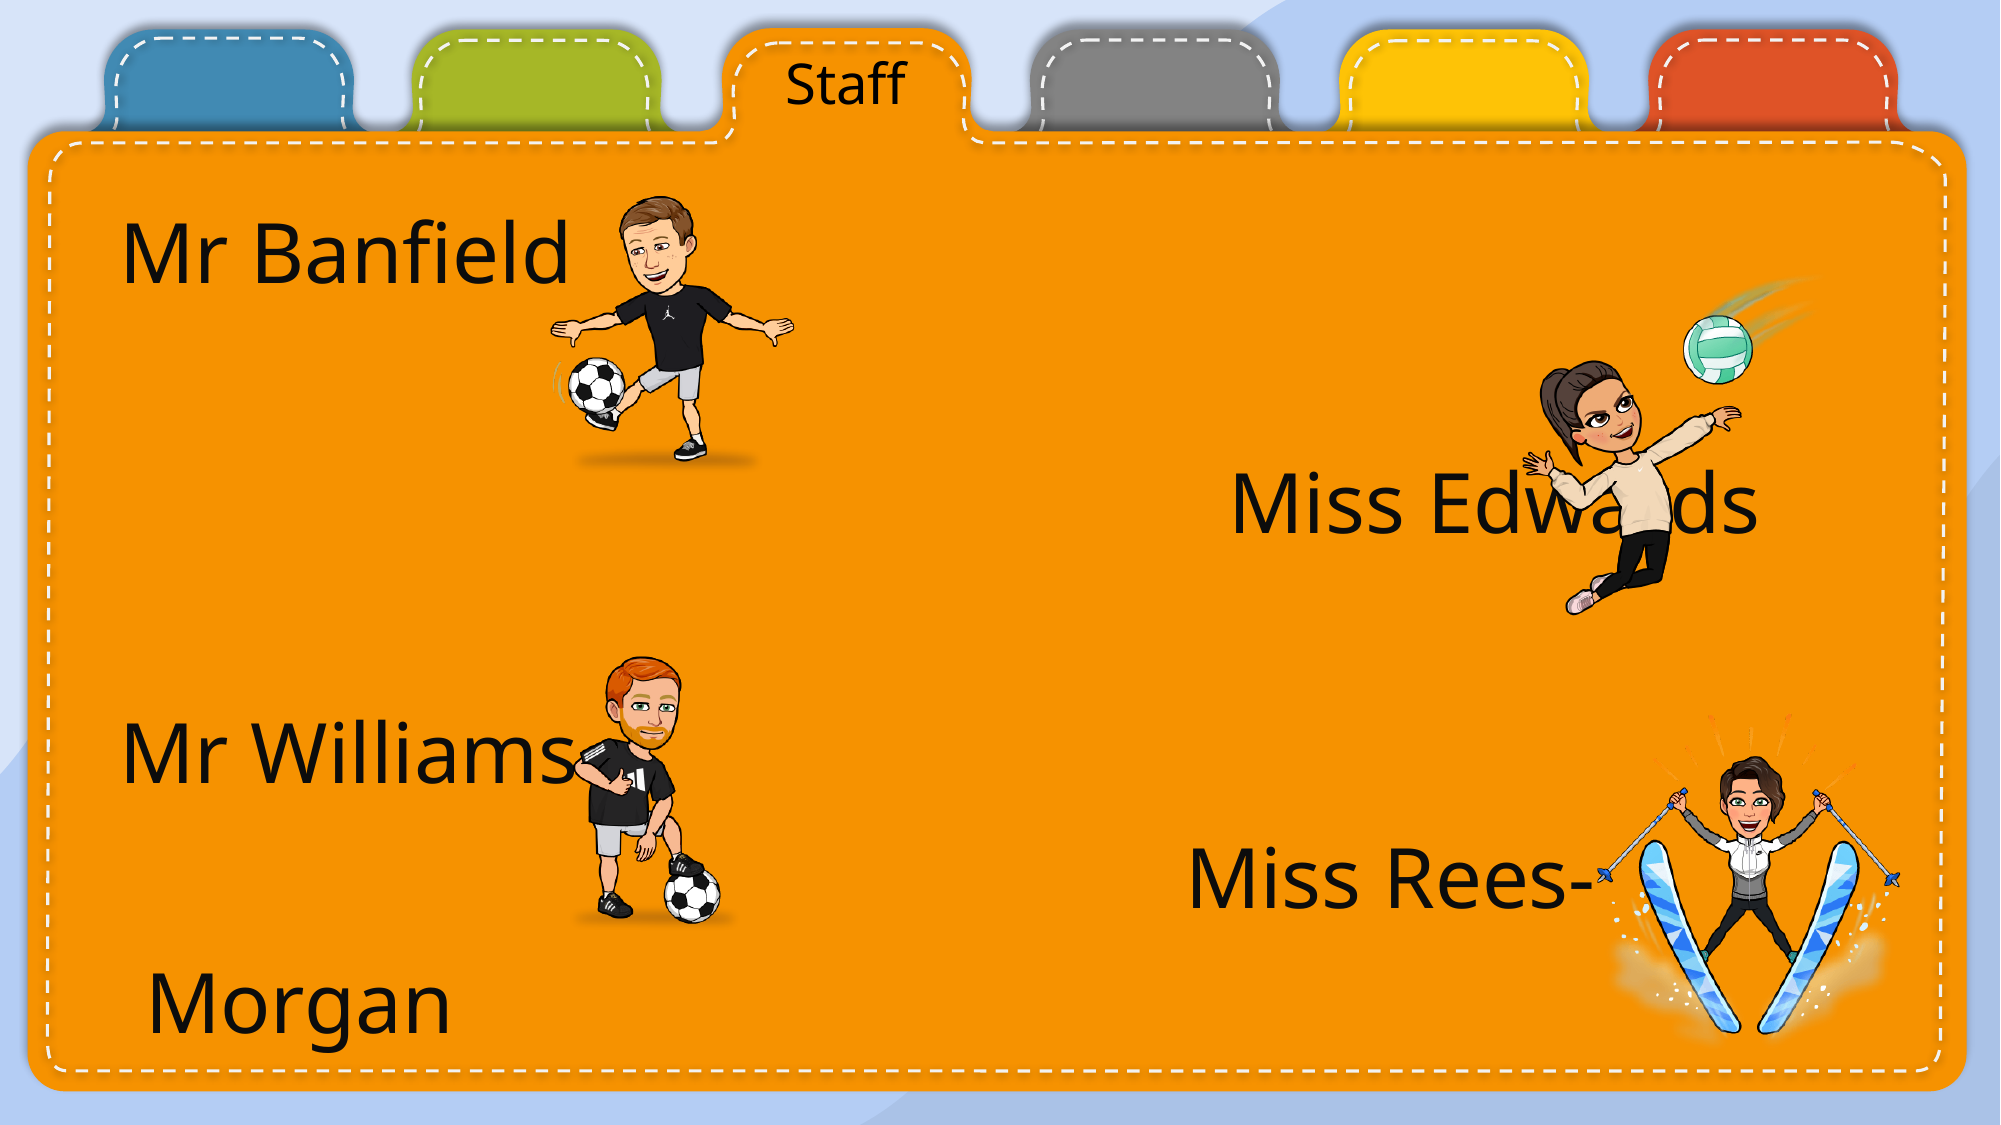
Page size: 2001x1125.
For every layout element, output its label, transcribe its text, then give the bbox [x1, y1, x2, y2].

text_box Mr Banfield Miss Edwards Mr Williams Miss Rees-Morgan [83, 167, 1894, 662]
picture [509, 631, 812, 934]
text_box Staff [745, 44, 947, 120]
picture [509, 167, 818, 476]
picture [1580, 710, 1921, 1050]
picture [1482, 270, 1844, 632]
